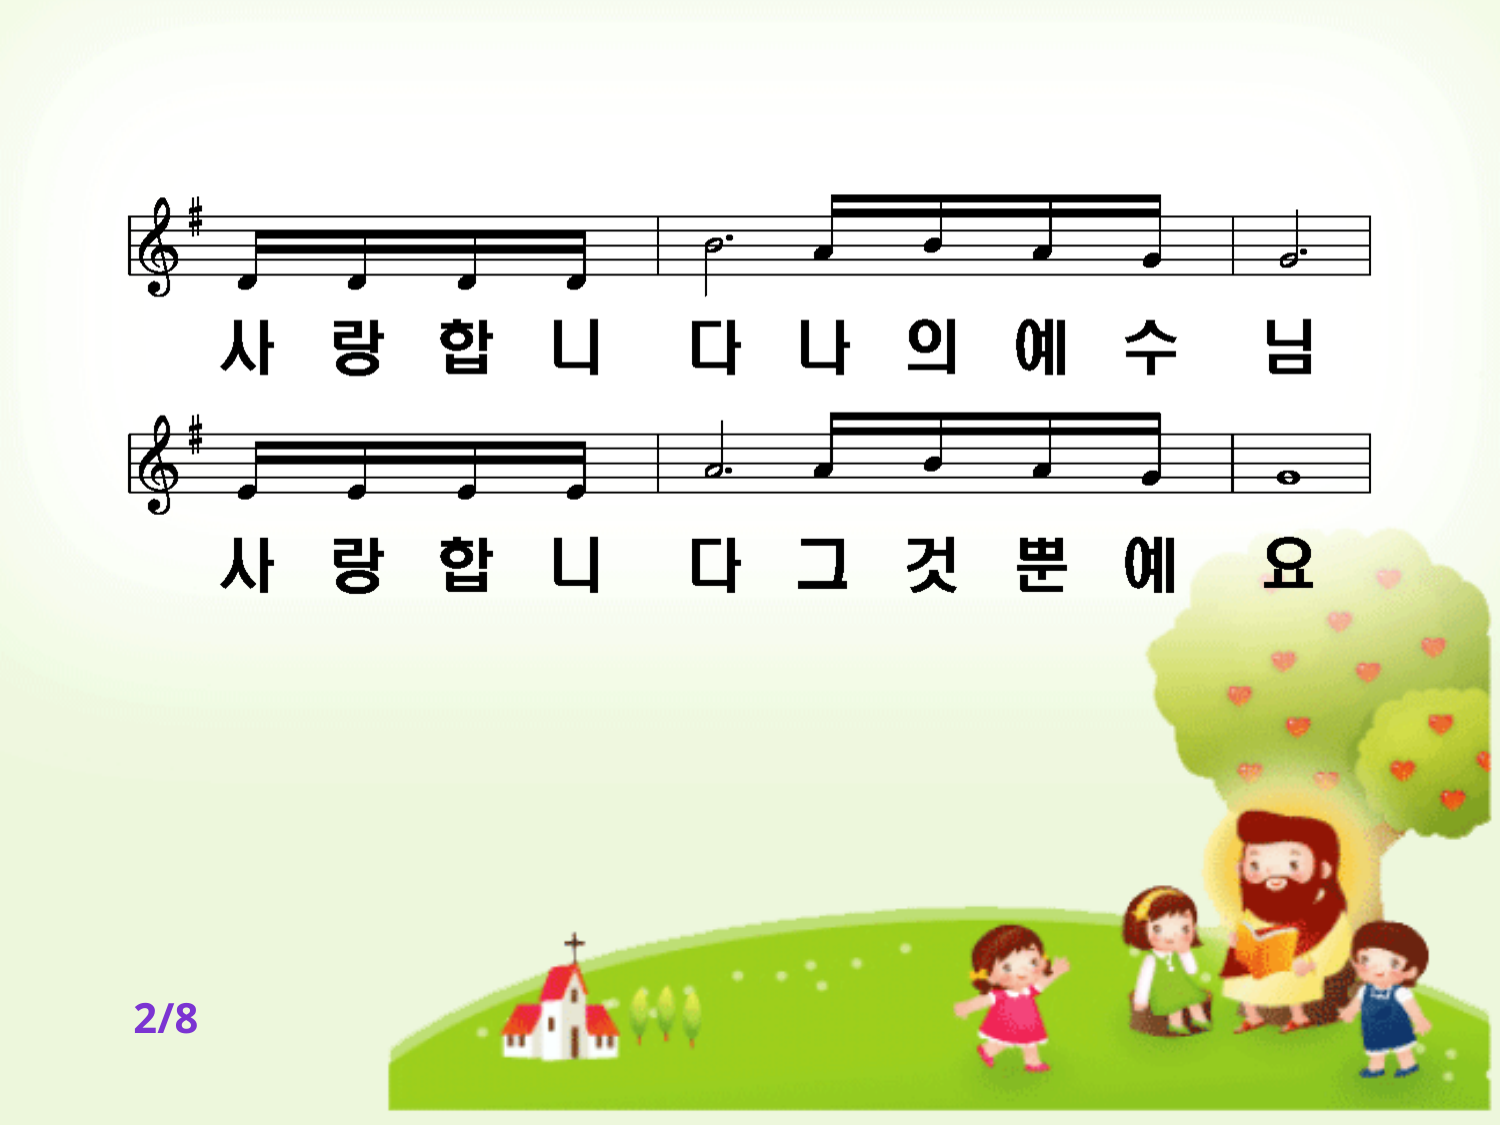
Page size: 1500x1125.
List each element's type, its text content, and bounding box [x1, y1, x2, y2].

picture [0, 0, 1500, 1125]
text_box 2/8 [118, 984, 214, 1050]
